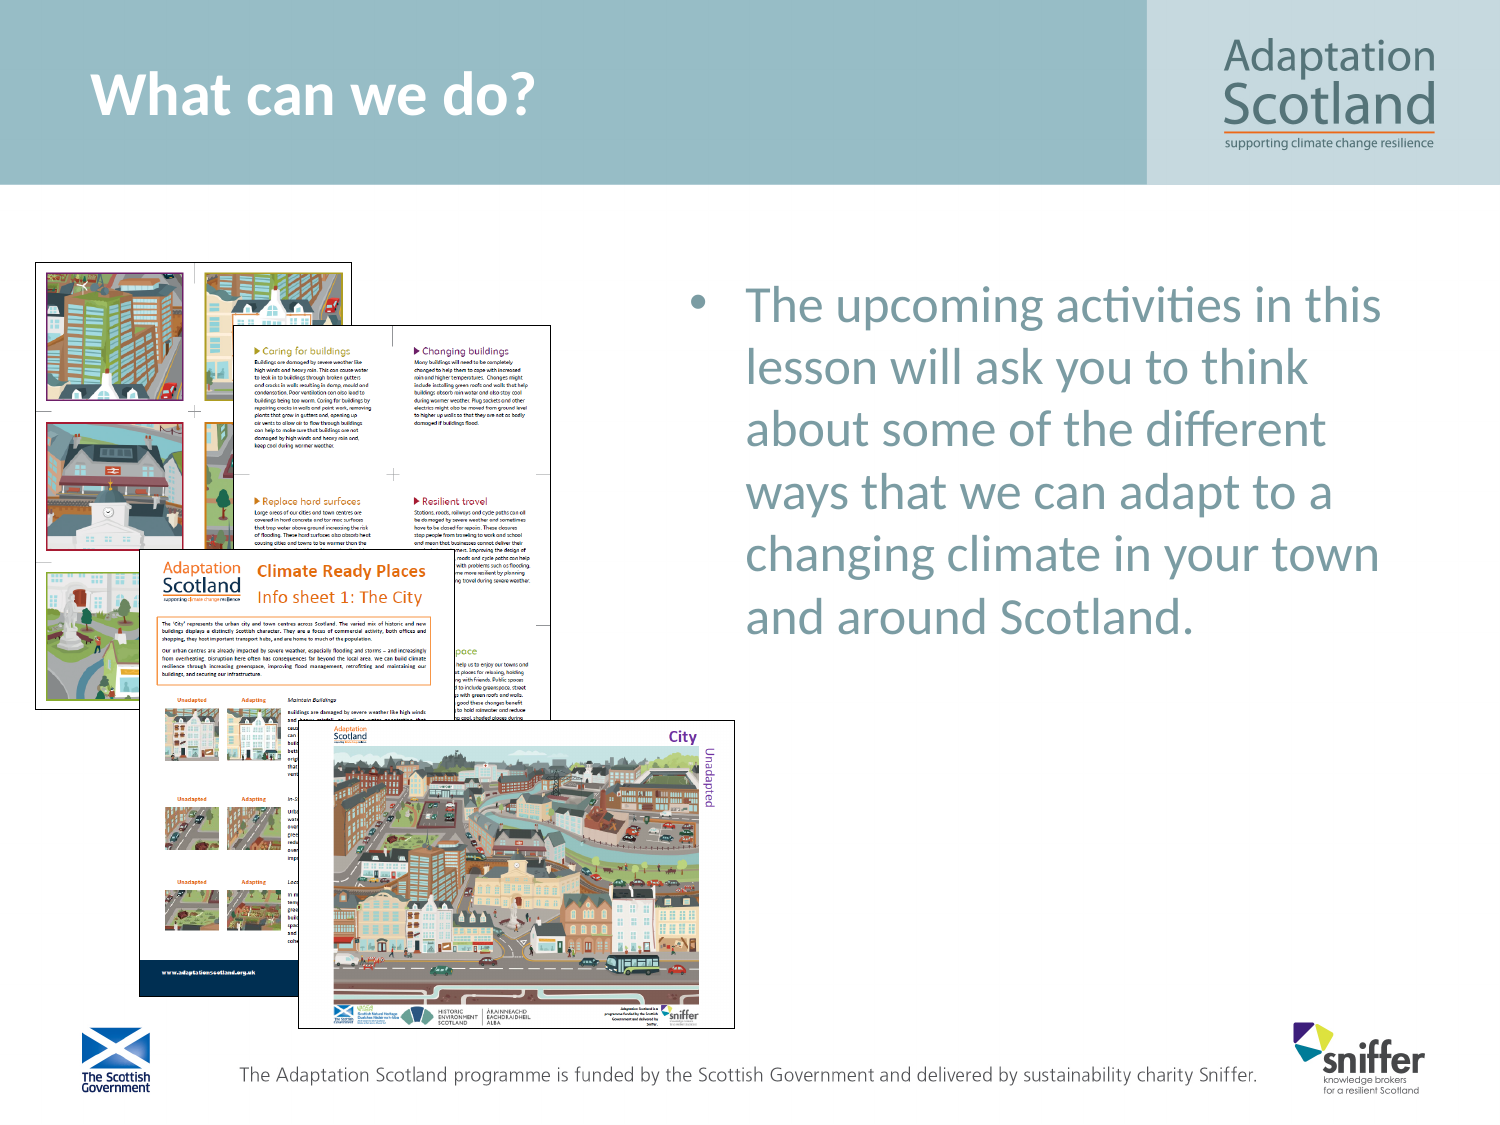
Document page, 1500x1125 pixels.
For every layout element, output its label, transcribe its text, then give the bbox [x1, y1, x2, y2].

list The upcoming activities in this lesson will ask you to think about some of the different ways that we can adapt to a changing climate in your town and around Scotland. [674, 262, 1425, 983]
title What can we do? [75, 20, 1425, 161]
picture [0, 0, 1500, 1125]
